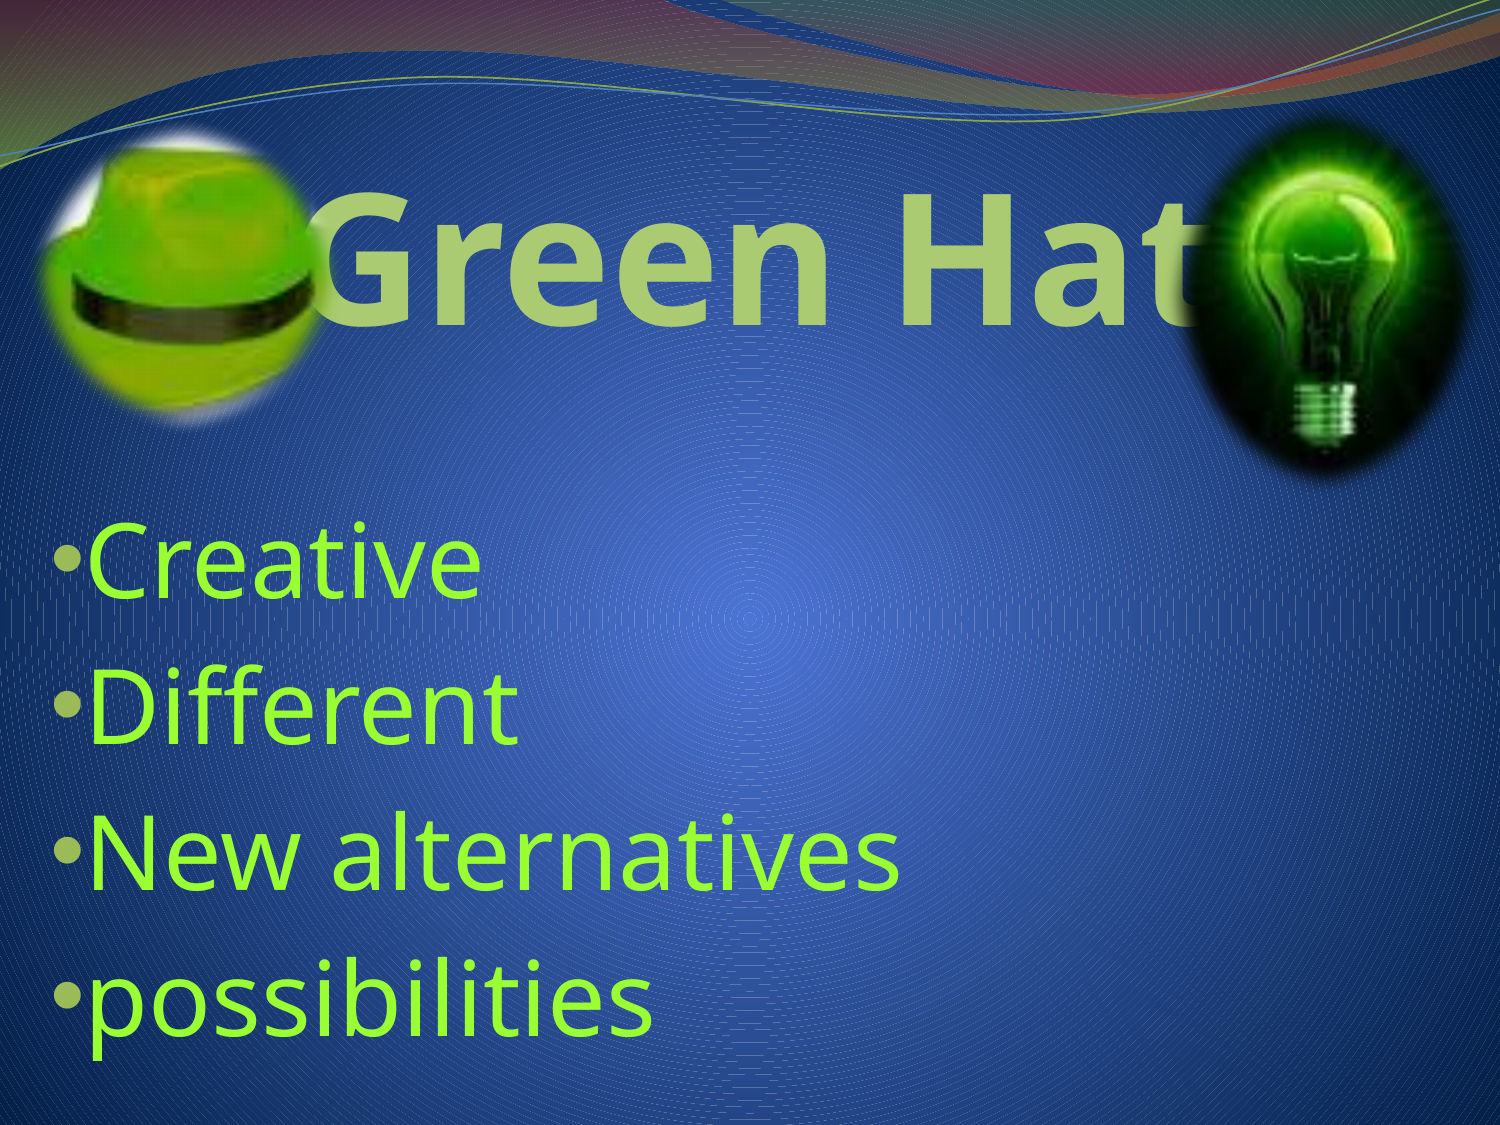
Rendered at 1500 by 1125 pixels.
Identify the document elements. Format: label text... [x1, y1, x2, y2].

title Green Hat [112, 62, 1400, 363]
picture [24, 115, 348, 438]
subtitle Creative Different New alternatives possibilities [50, 487, 1339, 775]
picture [1162, 95, 1488, 501]
